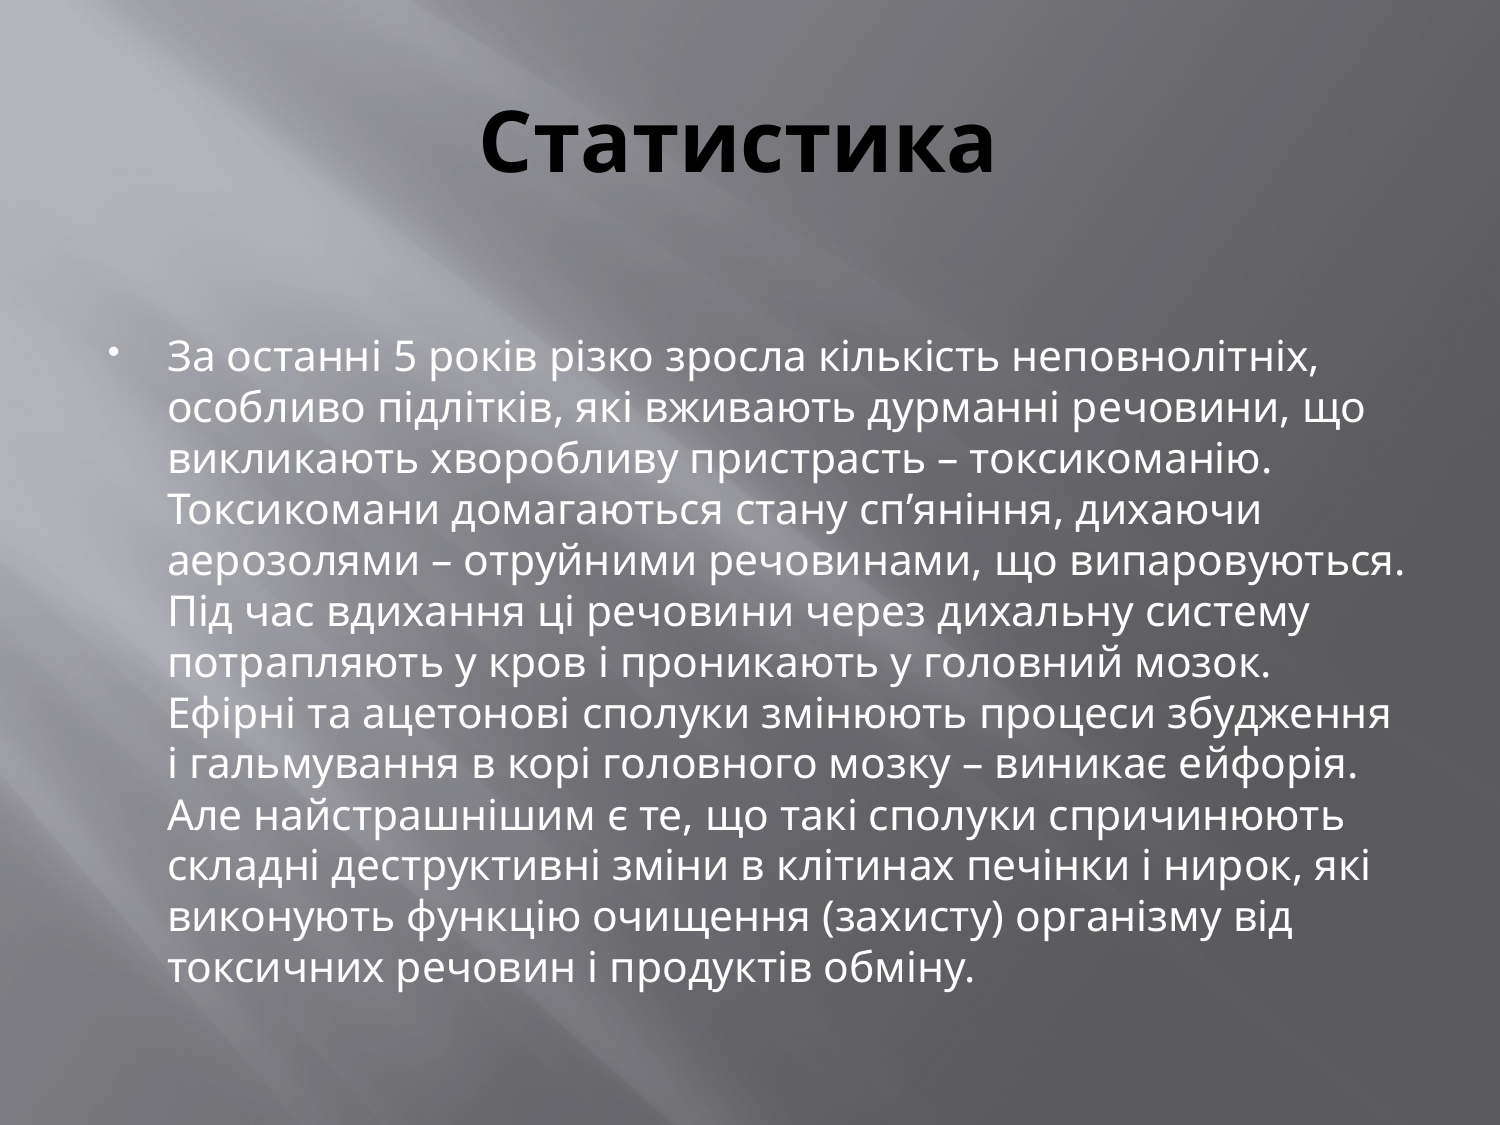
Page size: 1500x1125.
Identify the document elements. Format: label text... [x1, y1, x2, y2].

list За останні 5 років різко зросла кількість неповнолітніх, особливо підлітків, які вживають дурманні речовини, що викликають хворобливу пристрасть – токсикоманію. Токсикомани домагаються стану сп’яніння, дихаючи аерозолями – отруйними речовинами, що випаровуються. Під час вдихання ці речовини через дихальну систему потрапляють у кров і проникають у головний мозок. Ефірні та ацетонові сполуки змінюють процеси збудження і гальмування в корі головного мозку – виникає ейфорія. Але найстрашнішим є те, що такі сполуки спричинюють складні деструктивні зміни в клітинах печінки і нирок, які виконують функцію очищення (захисту) організму від токсичних речовин і продуктів обміну. [75, 262, 1425, 1035]
title Статистика [75, 45, 1425, 233]
